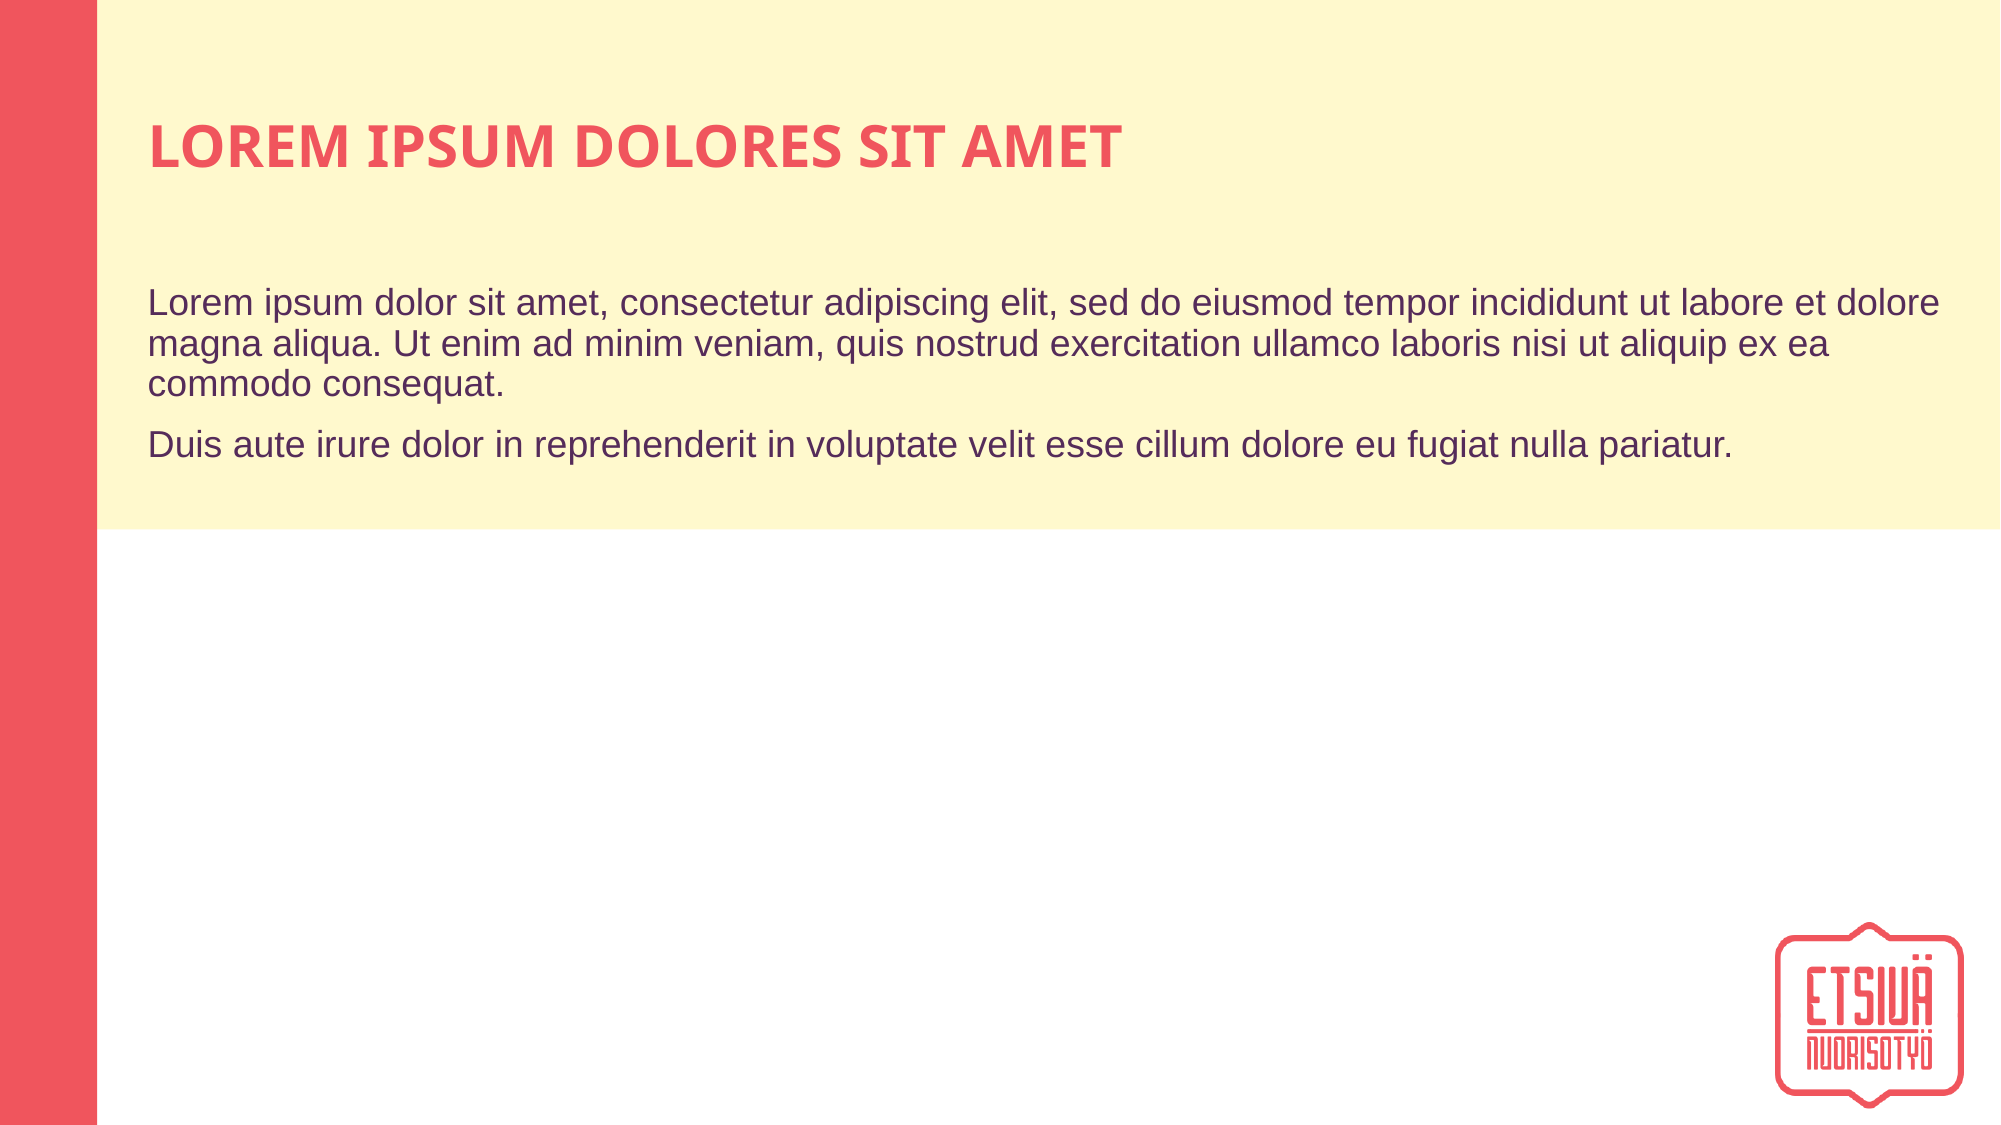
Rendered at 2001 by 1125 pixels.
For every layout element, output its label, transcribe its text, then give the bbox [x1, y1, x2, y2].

picture [1759, 905, 1979, 1125]
title LOREM IPSUM DOLORES SIT AMET [132, 59, 1963, 239]
list Lorem ipsum dolor sit amet, consectetur adipiscing elit, sed do eiusmod tempor incididunt ut labore et dolore magna aliqua. Ut enim ad minim veniam, quis nostrud exercitation ullamco laboris nisi ut aliquip ex ea commodo consequat. Duis aute irure dolor in reprehenderit in voluptate velit esse cillum dolore eu fugiat nulla pariatur. [132, 275, 1963, 496]
